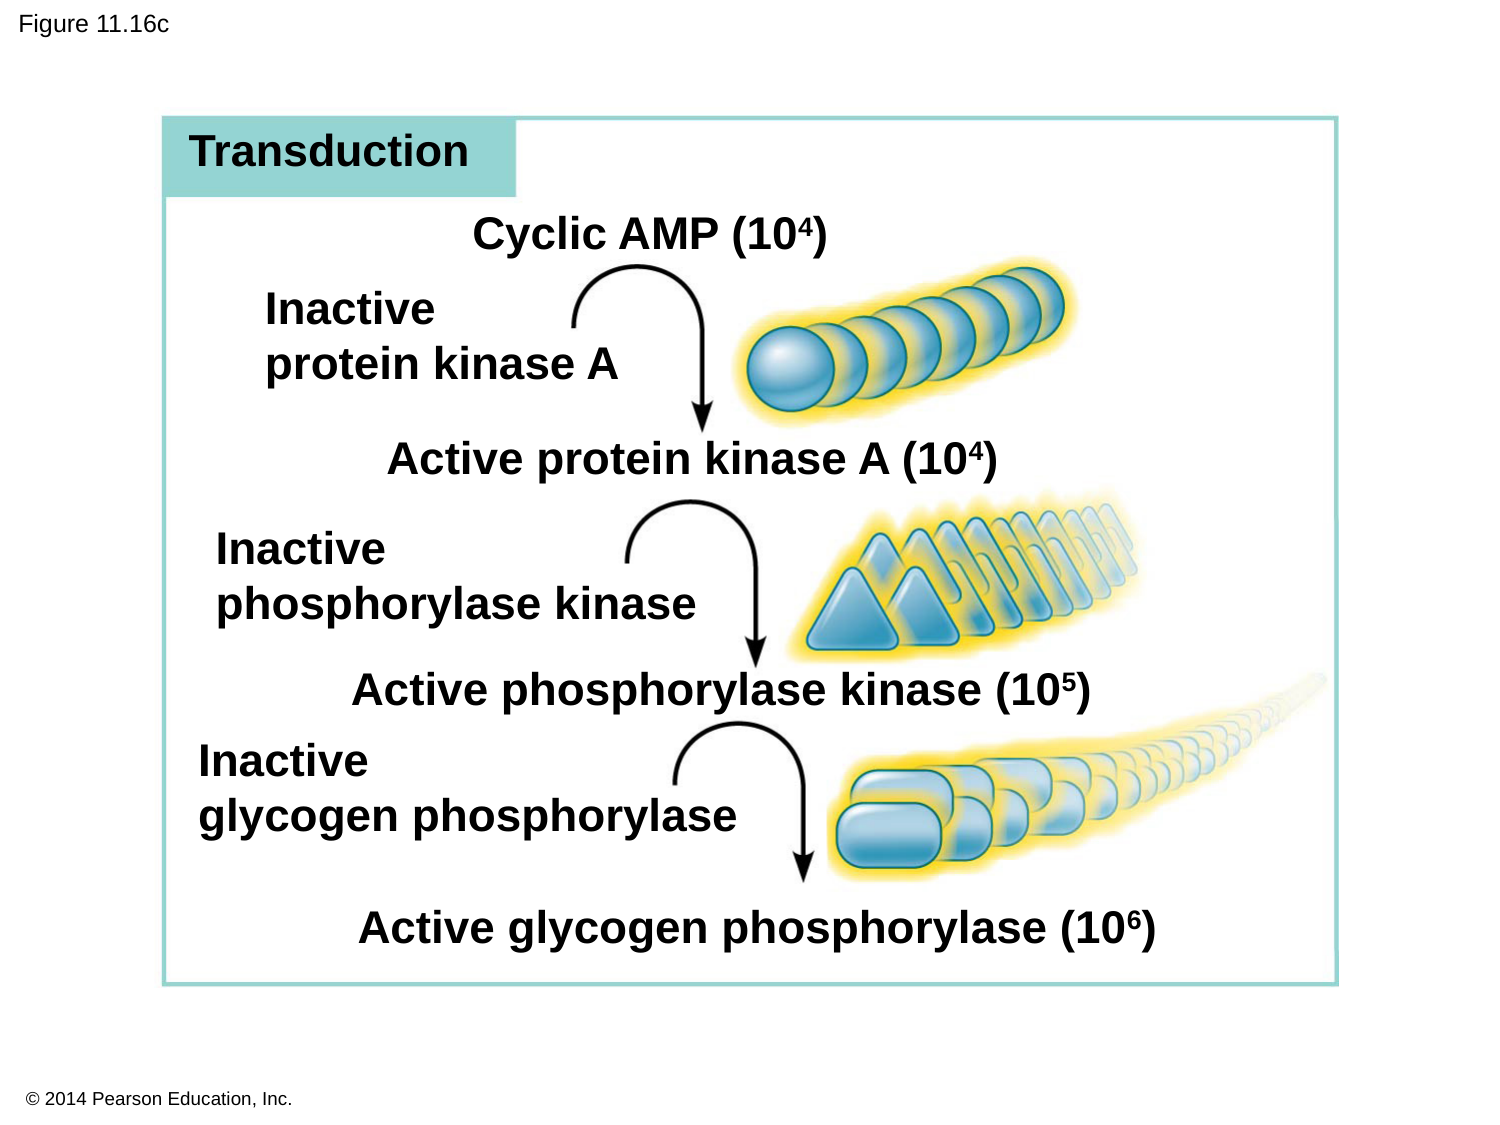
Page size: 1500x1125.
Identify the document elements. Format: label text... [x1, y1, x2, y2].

title Figure 11.16c [3, 0, 930, 50]
picture [154, 107, 1346, 993]
